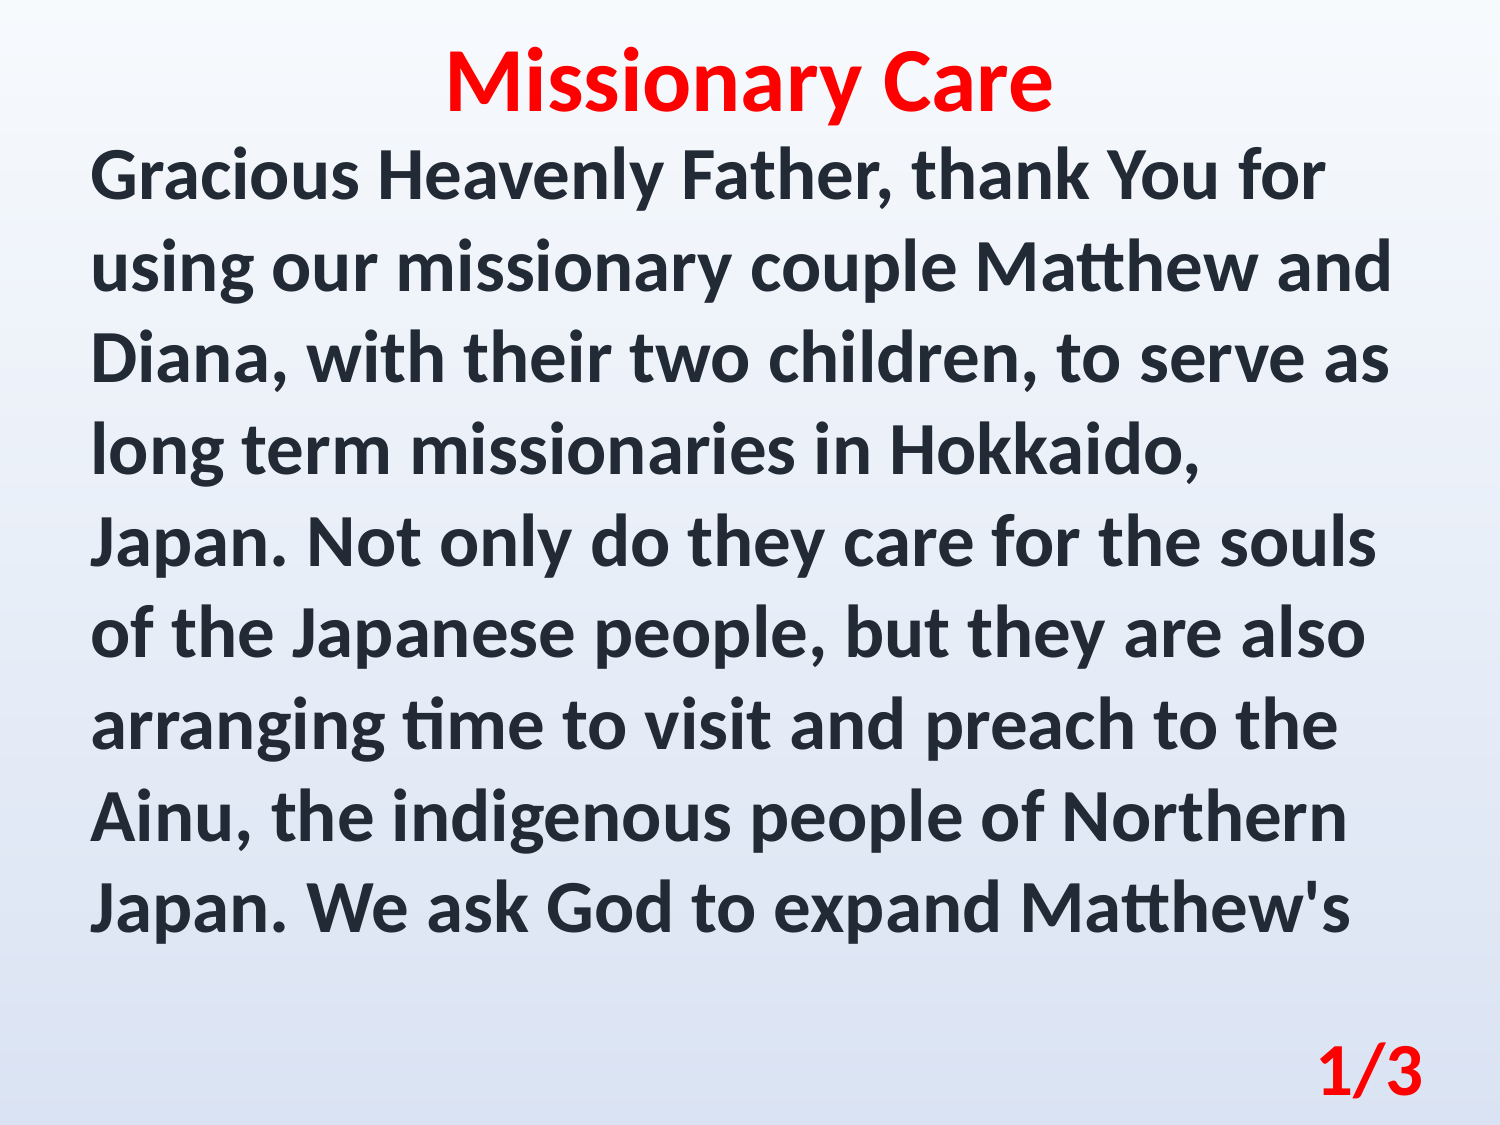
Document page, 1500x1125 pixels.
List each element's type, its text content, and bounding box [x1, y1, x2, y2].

list Gracious Heavenly Father, thank You for using our missionary couple Matthew and Diana, with their two children, to serve as long term missionaries in Hokkaido, Japan. Not only do they care for the souls of the Japanese people, but they are also arranging time to visit and preach to the Ainu, the indigenous people of Northern Japan. We ask God to expand Matthew's [75, 116, 1425, 1042]
text_box Missionary Care [0, 34, 1500, 116]
text_box 1/3 [1300, 1012, 1474, 1118]
